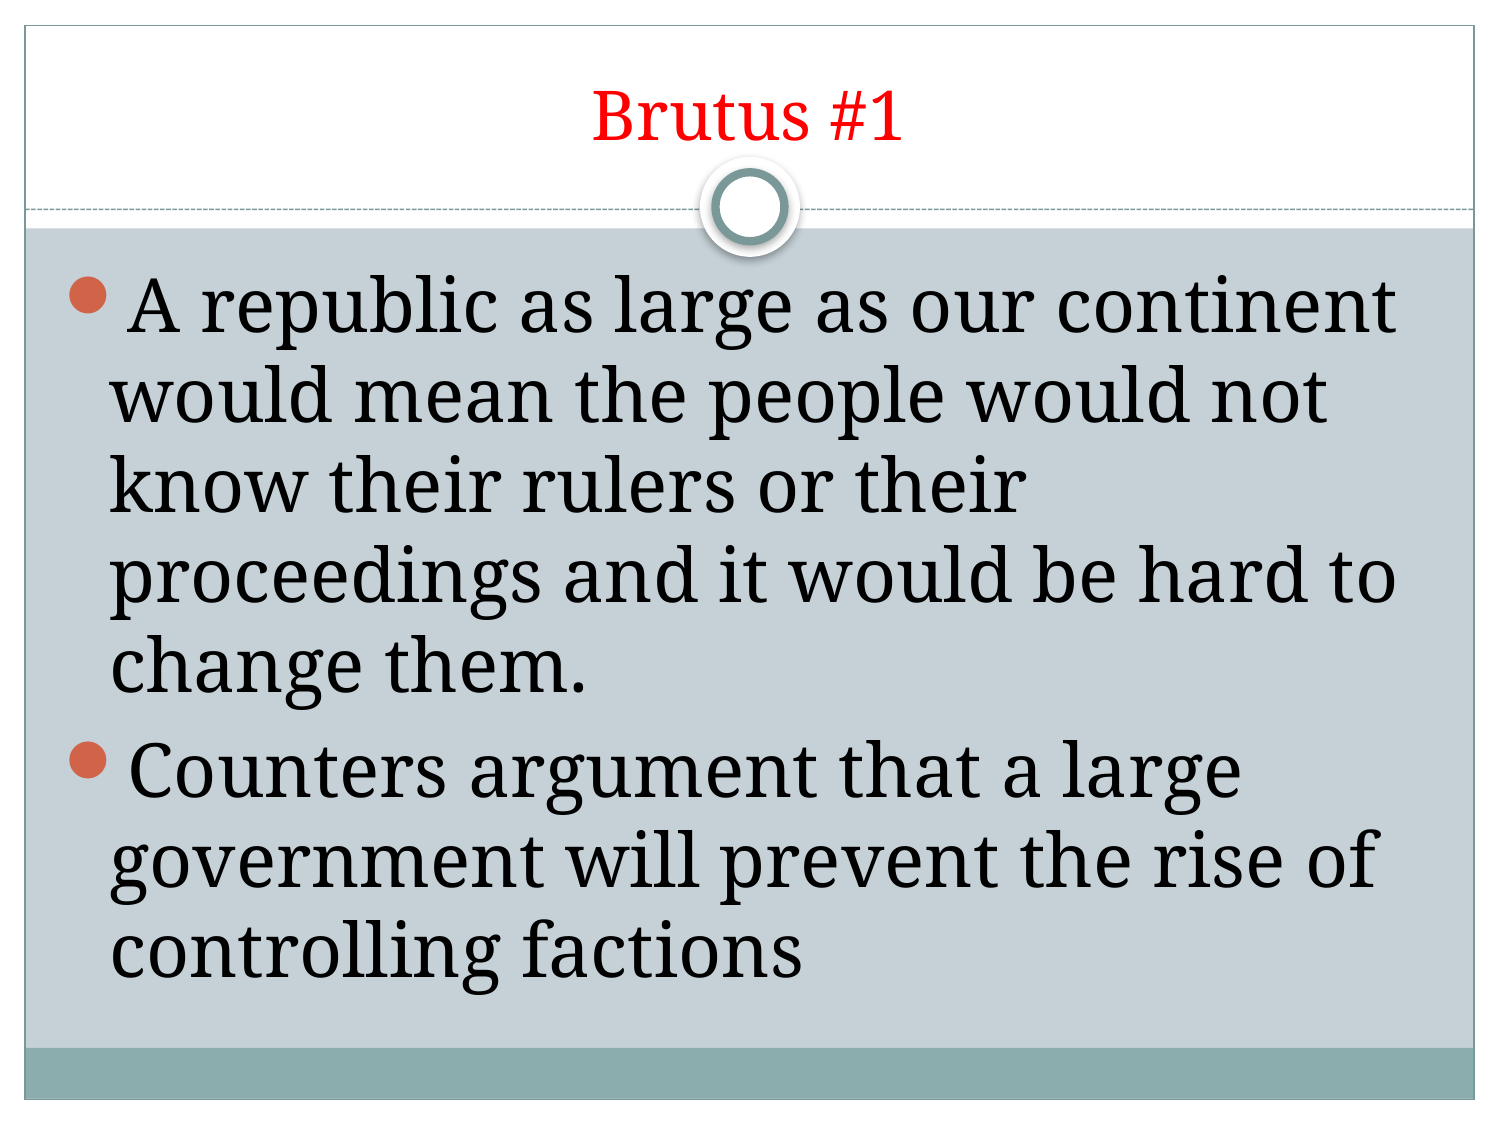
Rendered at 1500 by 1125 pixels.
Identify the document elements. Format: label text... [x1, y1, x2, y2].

title Brutus #1 [49, 37, 1450, 162]
list A republic as large as our continent would mean the people would not know their rulers or their proceedings and it would be hard to change them. Counters argument that a large government will prevent the rise of controlling factions [49, 250, 1445, 1001]
